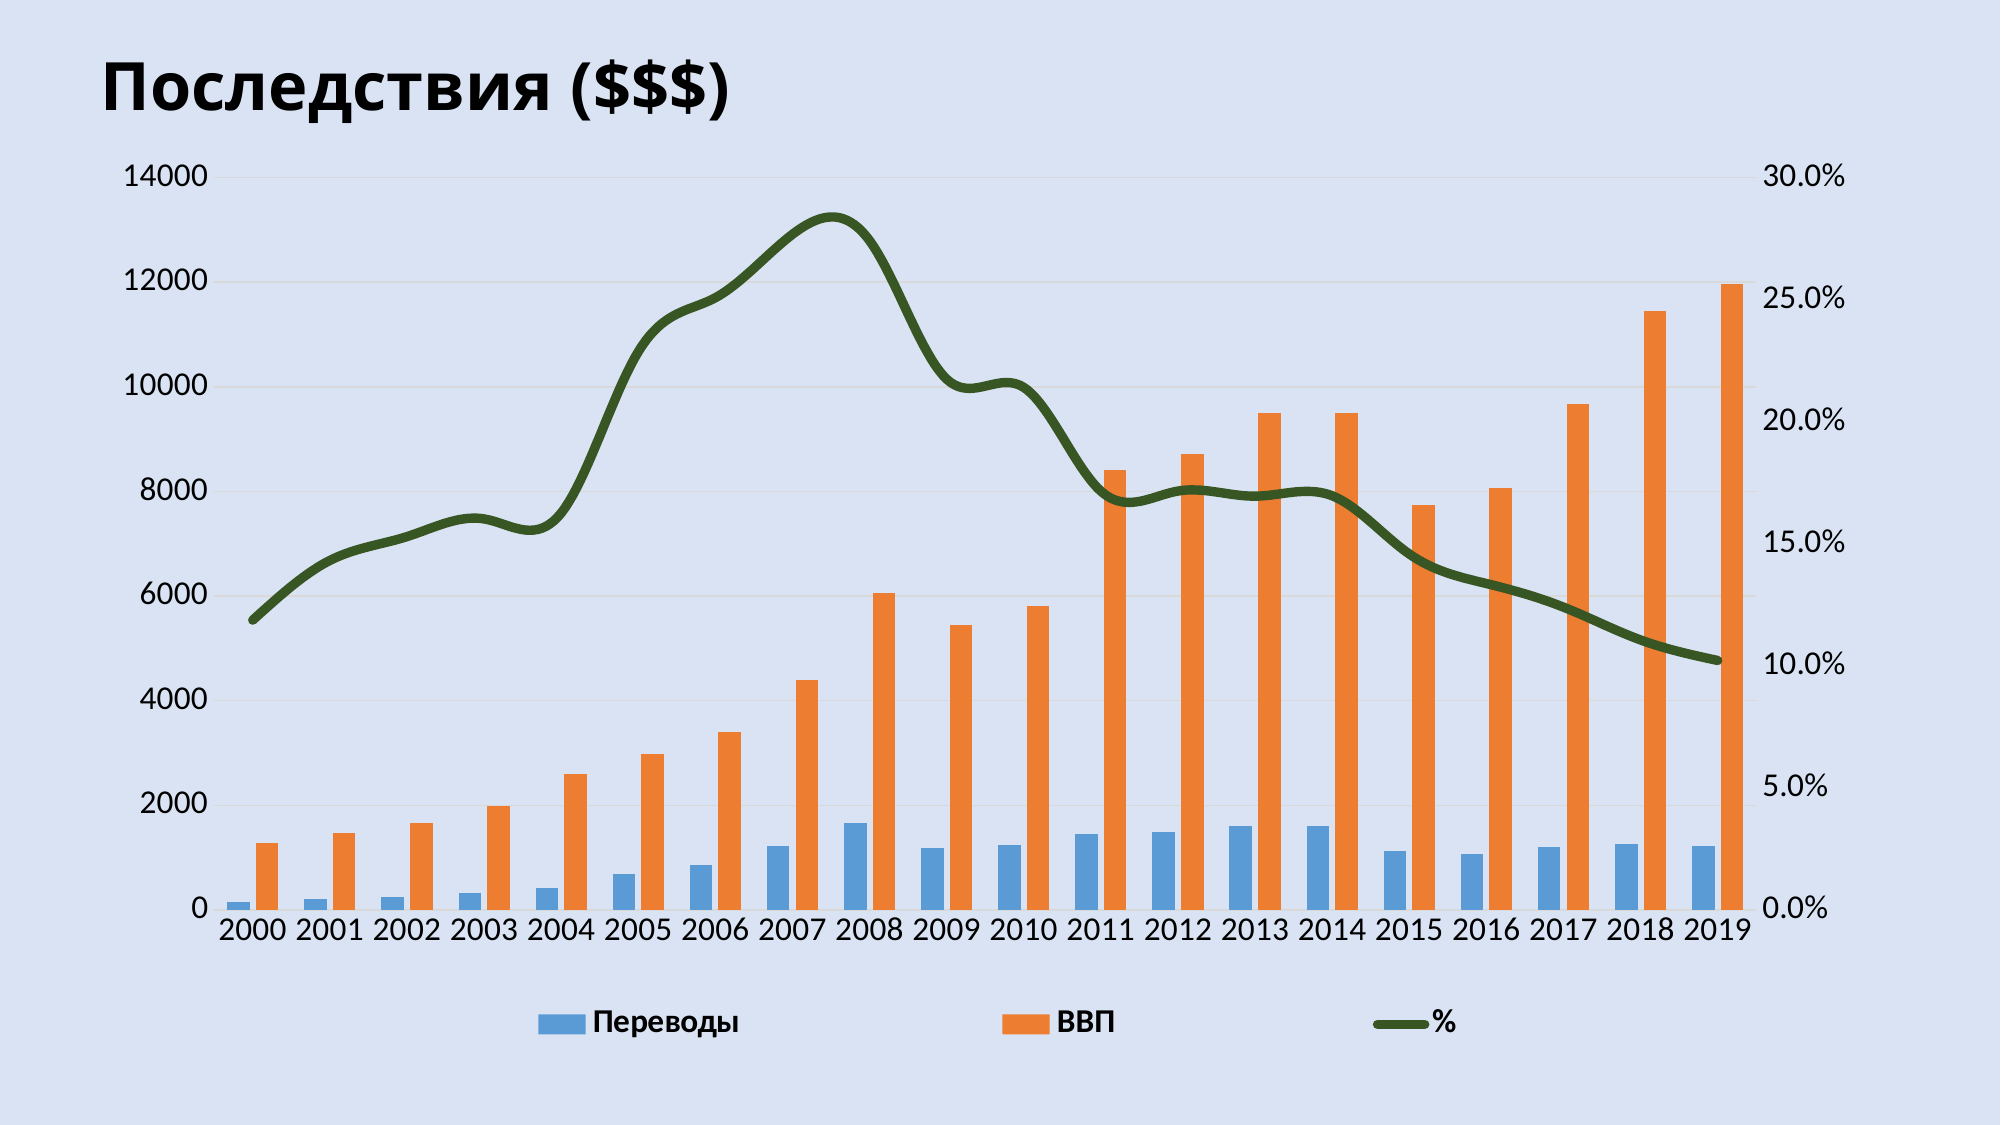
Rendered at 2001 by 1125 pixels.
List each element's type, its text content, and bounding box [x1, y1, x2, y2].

chart [85, 146, 1884, 1078]
title Последствия ($$$) [85, 30, 1811, 146]
